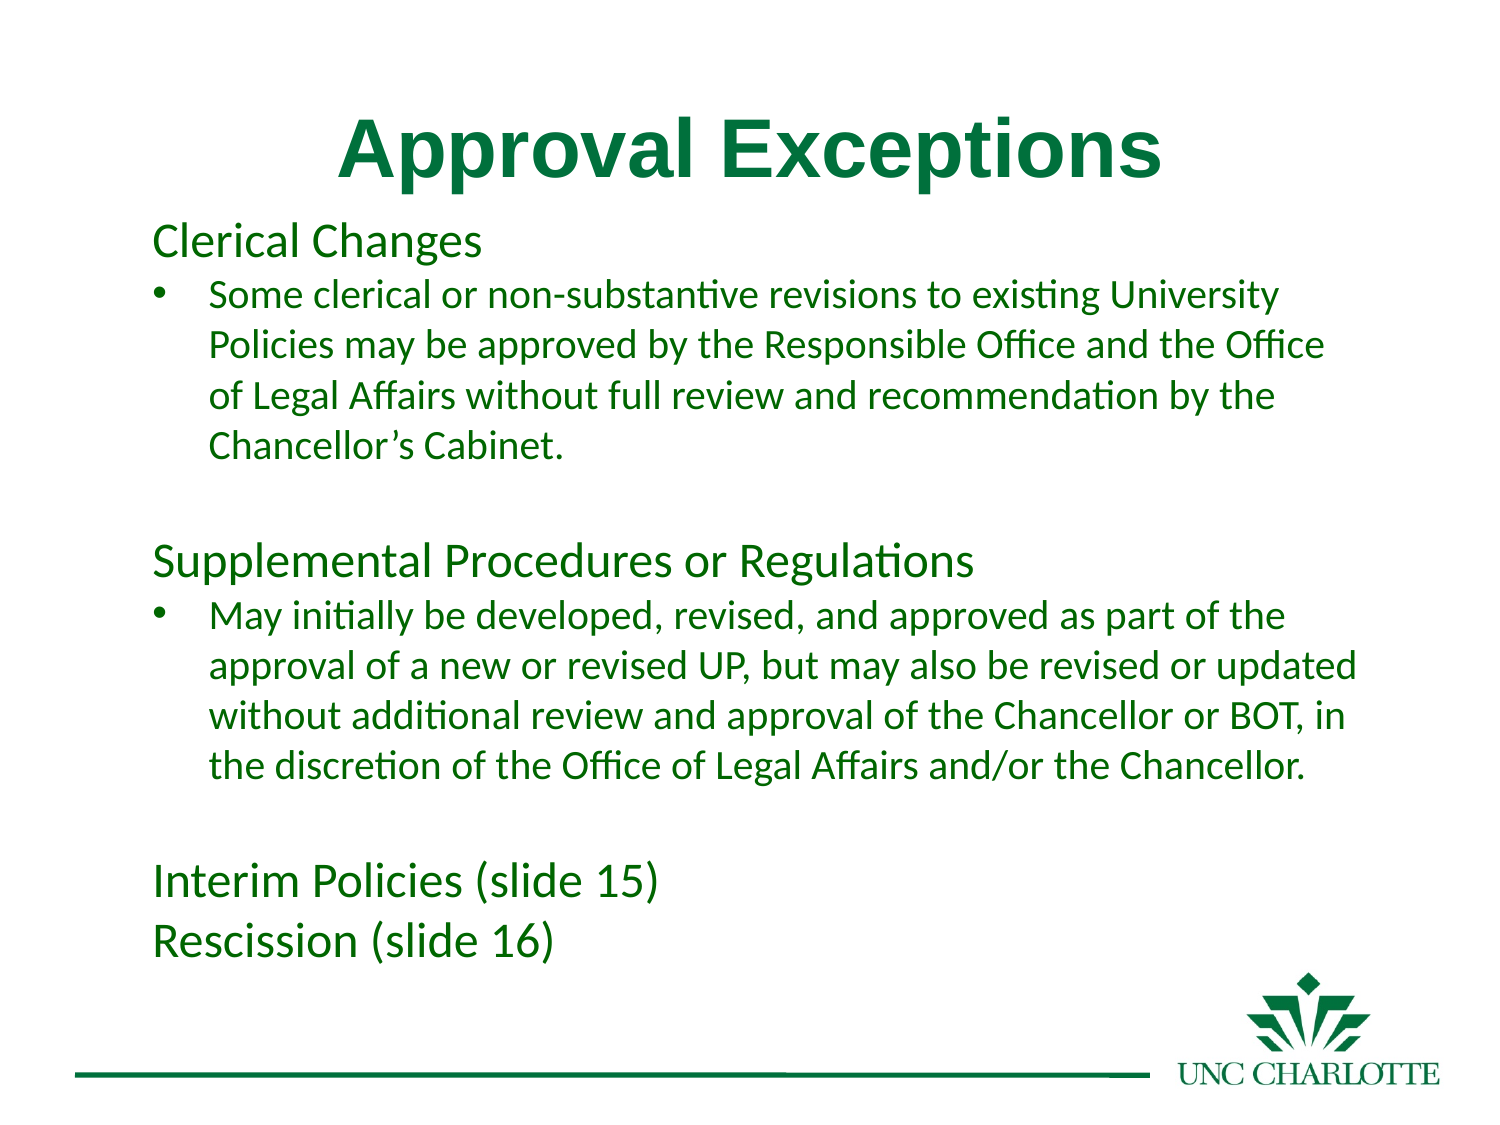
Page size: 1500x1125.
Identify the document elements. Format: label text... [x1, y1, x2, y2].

text_box Clerical Changes Some clerical or non-substantive revisions to existing University Policies may be approved by the Responsible Office and the Office of Legal Affairs without full review and recommendation by the Chancellor’s Cabinet. Supplemental Procedures or Regulations May initially be developed, revised, and approved as part of the approval of a new or revised UP, but may also be revised or updated without additional review and approval of the Chancellor or BOT, in the discretion of the Office of Legal Affairs and/or the Chancellor. Interim Policies (slide 15) Rescission (slide 16) [137, 199, 1375, 1035]
title Approval Exceptions [0, 50, 1500, 238]
picture [1175, 969, 1444, 1089]
